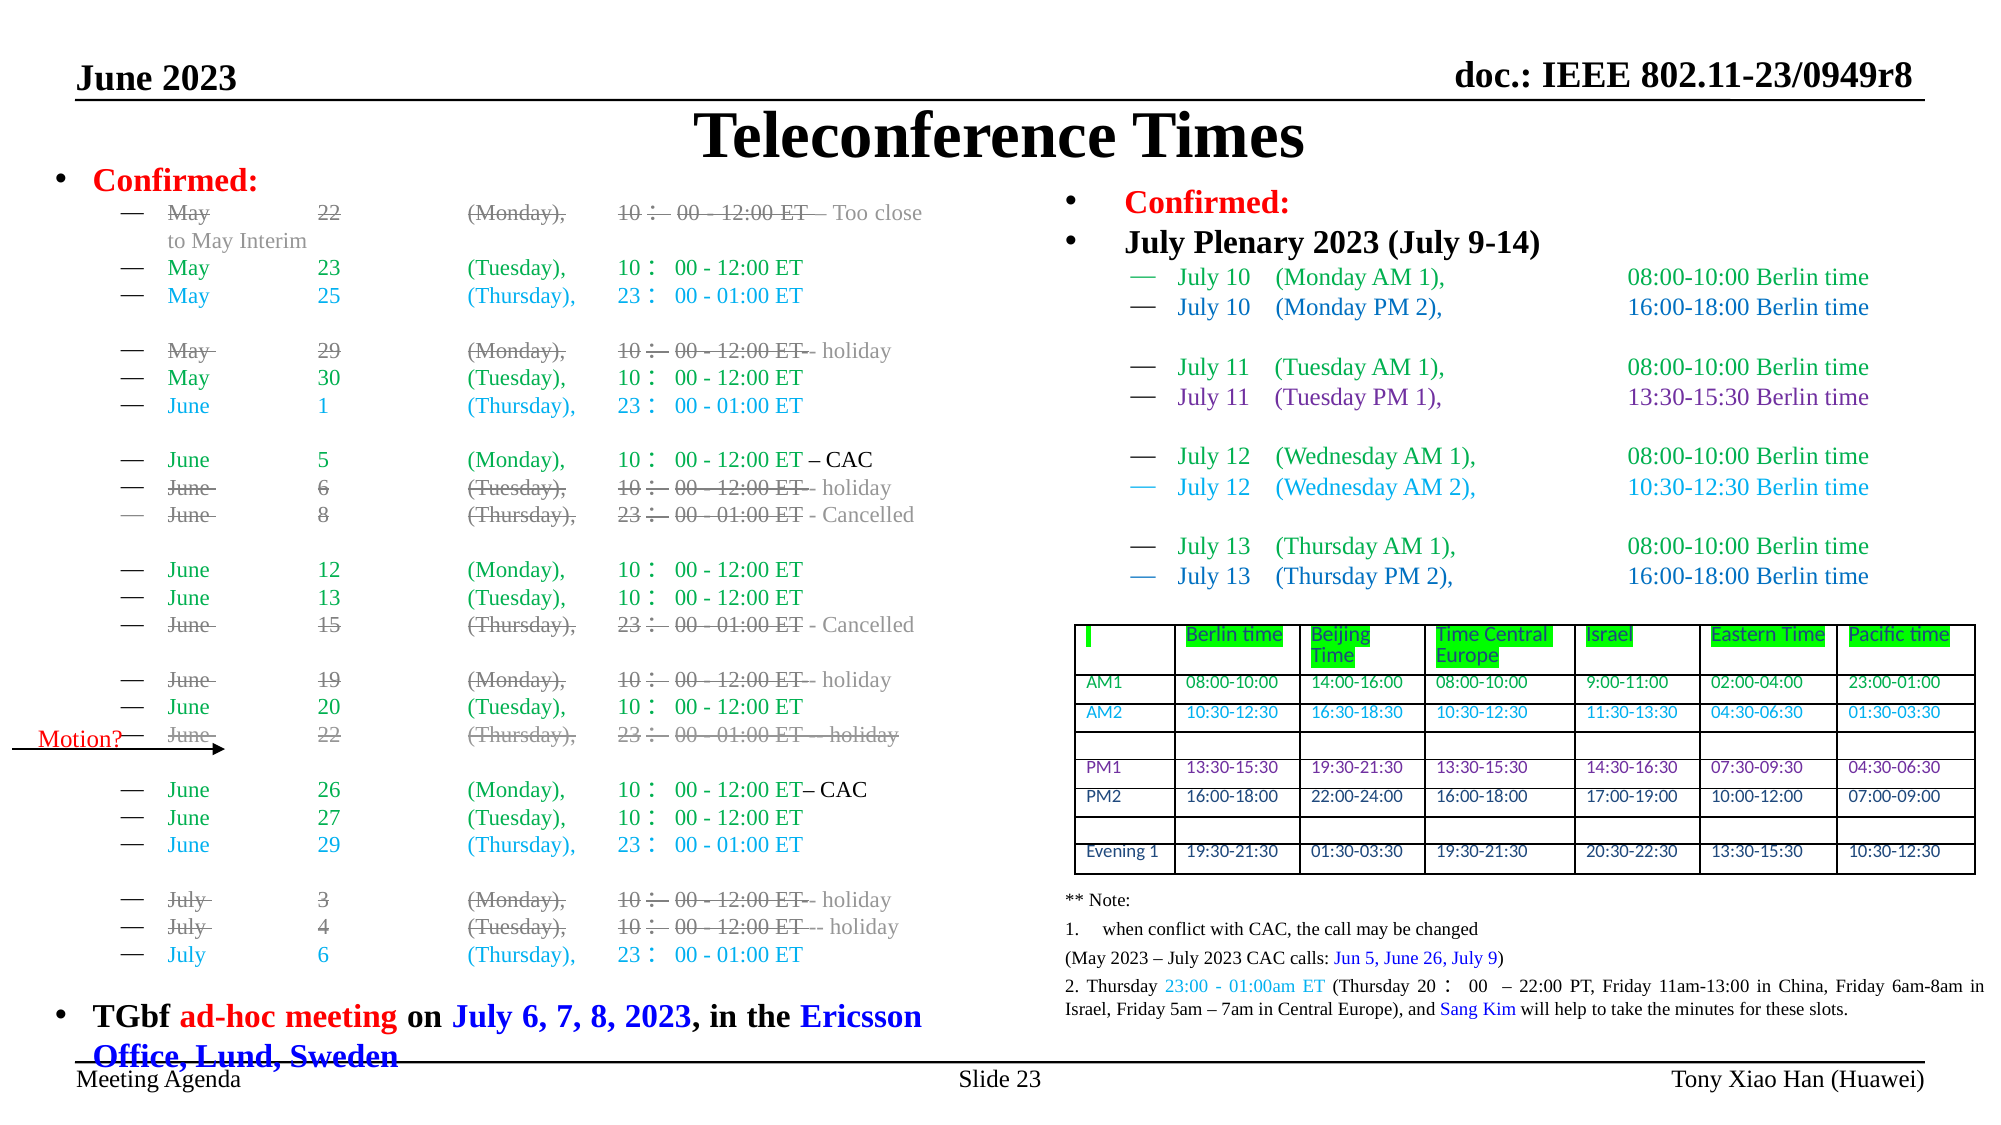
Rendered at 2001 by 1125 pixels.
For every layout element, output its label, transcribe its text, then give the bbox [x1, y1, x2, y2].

table_cell 04:30-06:30 [1701, 705, 1836, 731]
table_cell 19:30-21:30 [1301, 760, 1424, 788]
table_cell [1076, 818, 1174, 843]
table_header Israel [1576, 626, 1699, 674]
table_cell 14:00-16:00 [1301, 676, 1424, 703]
table_cell PM1 [1076, 760, 1174, 788]
table_cell 11:30-13:30 [1576, 705, 1699, 731]
table_cell [1176, 733, 1299, 759]
table_cell [1701, 733, 1836, 759]
table_cell PM2 [1076, 789, 1174, 816]
table_cell 10:00-12:00 [1701, 789, 1836, 816]
table_cell 20:30-22:30 [1576, 845, 1699, 873]
title Motion? [0, 712, 162, 763]
table_cell 04:30-06:30 [1838, 760, 1974, 788]
table_cell AM1 [1076, 676, 1174, 703]
table_cell 01:30-03:30 [1301, 845, 1424, 873]
table_cell 14:30-16:30 [1576, 760, 1699, 788]
table_cell [1301, 733, 1424, 759]
table_cell 16:30-18:30 [1301, 705, 1424, 731]
table_cell 07:30-09:30 [1701, 760, 1836, 788]
table_cell [1426, 818, 1574, 843]
table_cell 13:30-15:30 [1176, 760, 1299, 788]
table_cell 02:00-04:00 [1701, 676, 1836, 703]
table_header Time Central Europe [1426, 626, 1574, 674]
table_cell [1076, 733, 1174, 759]
table_cell Evening 1 [1076, 845, 1174, 873]
table_cell 16:00-18:00 [1176, 789, 1299, 816]
table_cell AM2 [1076, 705, 1174, 731]
table_cell 10:30-12:30 [1838, 845, 1974, 873]
table_cell 01:30-03:30 [1838, 705, 1974, 731]
text_box Teleconference Times [362, 87, 1638, 175]
table_cell [1838, 733, 1974, 759]
text_box Confirmed: July Plenary 2023 (July 9-14) July 10 (Monday AM 1), 08:00-10:00 Berlin time July 10 (Monday PM 2), 16:00-18:00 Berlin time July 11 (Tuesday AM 1), 08:00-10:00 Berlin time July 11 (Tuesday PM 1), 13:30-15:30 Berlin time July 12 (Wednesday AM 1), 08:00-10:00 Berlin time July 12 (Wednesday AM 2), 10:30-12:30 Berlin time July 13 (Thursday AM 1), 08:00-10:00 Berlin time July 13 (Thursday PM 2), 16:00-18:00 Berlin time ** Note: when conflict with CAC, the call may be changed (May 2023 – July 2023 CAC calls: Jun 5, June 26, July 9) 2. Thursday 23:00 - 01:00am ET (Thursday 20：00 – 22:00 PT, Friday 11am-13:00 in China, Friday 6am-8am in Israel, Friday 5am – 7am in Central Europe), and Sang Kim will help to take the minutes for these slots. [1050, 172, 2000, 1023]
table_cell 08:00-10:00 [1176, 676, 1299, 703]
table_cell 19:30-21:30 [1426, 845, 1574, 873]
table_cell 08:00-10:00 [1426, 676, 1574, 703]
table_header [1076, 626, 1174, 674]
table_cell 9:00-11:00 [1576, 676, 1699, 703]
table_cell 22:00-24:00 [1301, 789, 1424, 816]
table_cell 13:30-15:30 [1426, 760, 1574, 788]
table_header Beijing Time [1301, 626, 1424, 674]
table_cell 23:00-01:00 [1838, 676, 1974, 703]
table_cell [1176, 818, 1299, 843]
table_cell 19:30-21:30 [1176, 845, 1299, 873]
table_cell [1701, 818, 1836, 843]
table_header Berlin time [1176, 626, 1299, 674]
table_cell [1838, 818, 1974, 843]
table_cell [1301, 818, 1424, 843]
table_cell 16:00-18:00 [1426, 789, 1574, 816]
table_header Pacific time [1838, 626, 1974, 674]
table_cell 10:30-12:30 [1176, 705, 1299, 731]
text_box Confirmed: May 22 (Monday), 10：00 - 12:00 ET – Too close to May Interim May 23 (Tuesday), 10：00 - 12:00 ET May 25 (Thursday), 23：00 - 01:00 ET May 29 (Monday), 10：00 - 12:00 ET-- holiday May 30 (Tuesday), 10：00 - 12:00 ET June 1 (Thursday), 23：00 - 01:00 ET June 5 (Monday), 10：00 - 12:00 ET – CAC June 6 (Tuesday), 10：00 - 12:00 ET-- holiday June 8 (Thursday), 23：00 - 01:00 ET - Cancelled June 12 (Monday), 10：00 - 12:00 ET June 13 (Tuesday), 10：00 - 12:00 ET June 15 (Thursday), 23：00 - 01:00 ET - Cancelled June 19 (Monday), 10：00 - 12:00 ET-- holiday June 20 (Tuesday), 10：00 - 12:00 ET June 22 (Thursday), 23：00 - 01:00 ET -- holiday June 26 (Monday), 10：00 - 12:00 ET– CAC June 27 (Tuesday), 10：00 - 12:00 ET June 29 (Thursday), 23：00 - 01:00 ET July 3 (Monday), 10：00 - 12:00 ET-- holiday July 4 (Tuesday), 10：00 - 12:00 ET -- holiday July 6 (Thursday), 23：00 - 01:00 ET TGbf ad-hoc meeting on July 6, 7, 8, 2023, in the Ericsson Office, Lund, Sweden [40, 150, 938, 1051]
table_cell 07:00-09:00 [1838, 789, 1974, 816]
table_cell [1426, 733, 1574, 759]
table_cell [1576, 818, 1699, 843]
table_cell [1576, 733, 1699, 759]
table_cell 13:30-15:30 [1701, 845, 1836, 873]
table_header Eastern Time [1701, 626, 1836, 674]
table_cell 17:00-19:00 [1576, 789, 1699, 816]
table_cell 10:30-12:30 [1426, 705, 1574, 731]
